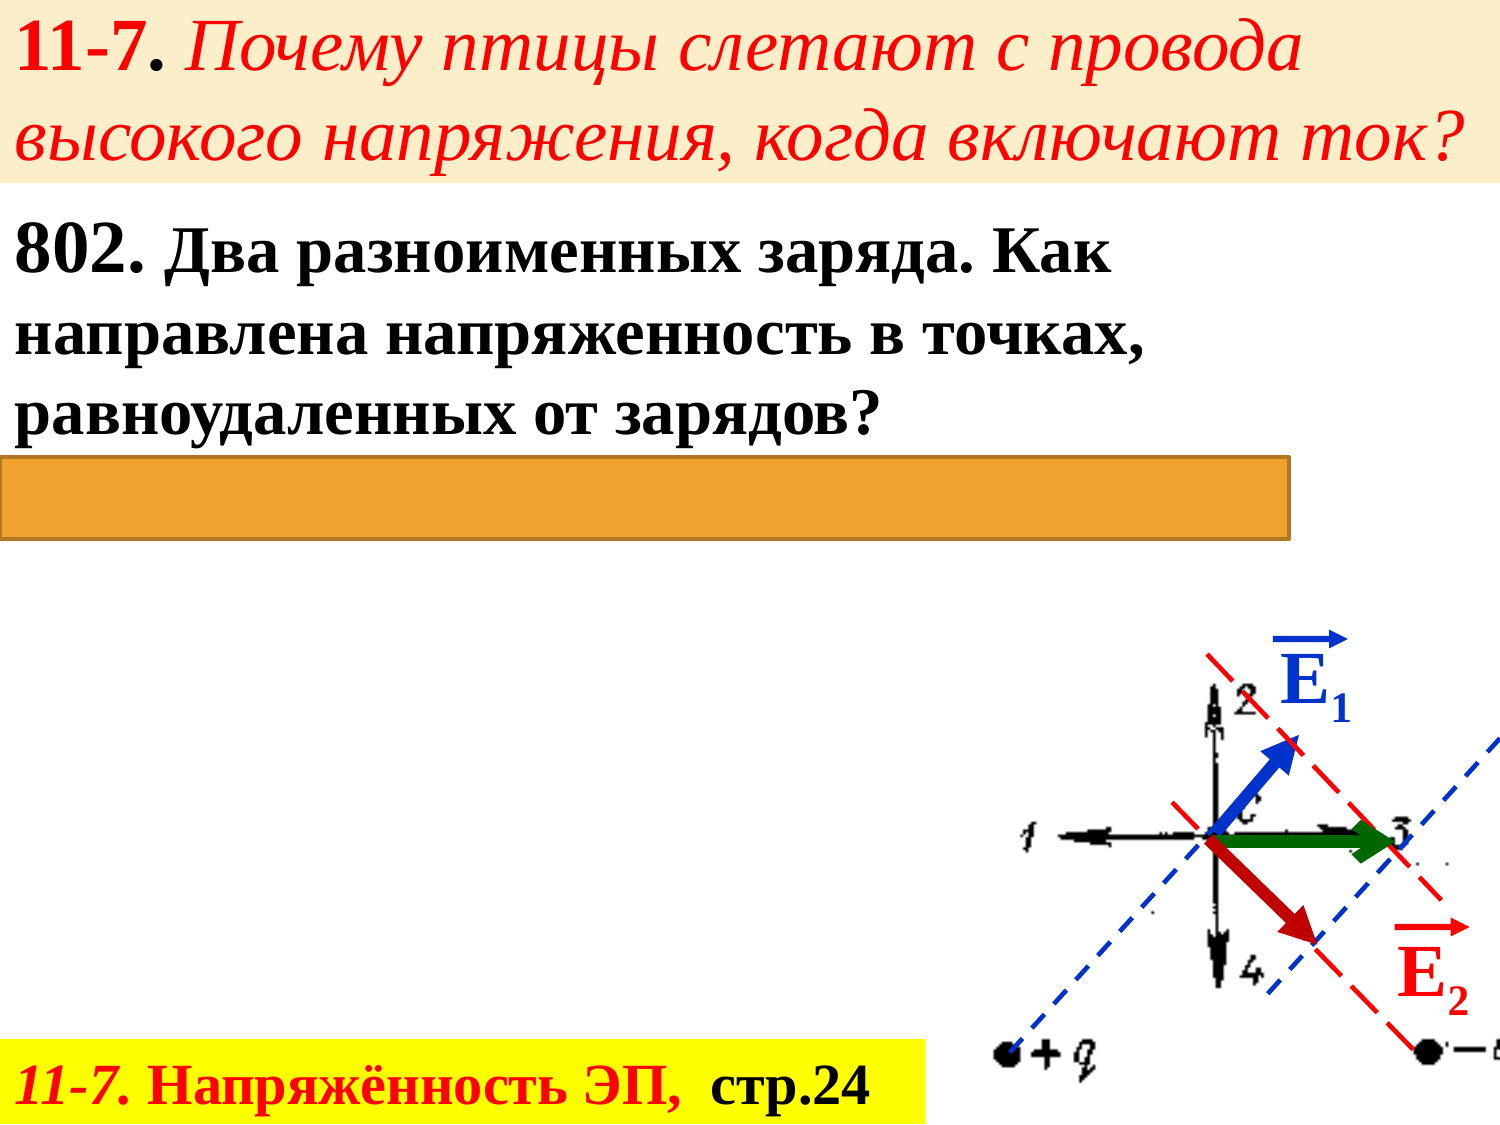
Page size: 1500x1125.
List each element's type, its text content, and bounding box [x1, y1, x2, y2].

text_box 802. Два разноименных заряда. Как направлена напряженность в точках, равноудаленных от зарядов? ( параллельно линии, их соединяющей) [0, 190, 1484, 536]
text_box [1432, 1003, 1500, 1021]
text_box [0, 455, 1291, 541]
text_box 11-7. Почему птицы слетают с провода высокого напряжения, когда включают ток? [0, 0, 1500, 183]
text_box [1168, 805, 1422, 1052]
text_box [1265, 620, 1383, 657]
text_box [995, 808, 1255, 1044]
text_box 11-7. Напряжённость ЭП, стр.24 [0, 1039, 926, 1124]
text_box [1432, 749, 1500, 985]
picture [948, 595, 1500, 1125]
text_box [1200, 659, 1448, 895]
